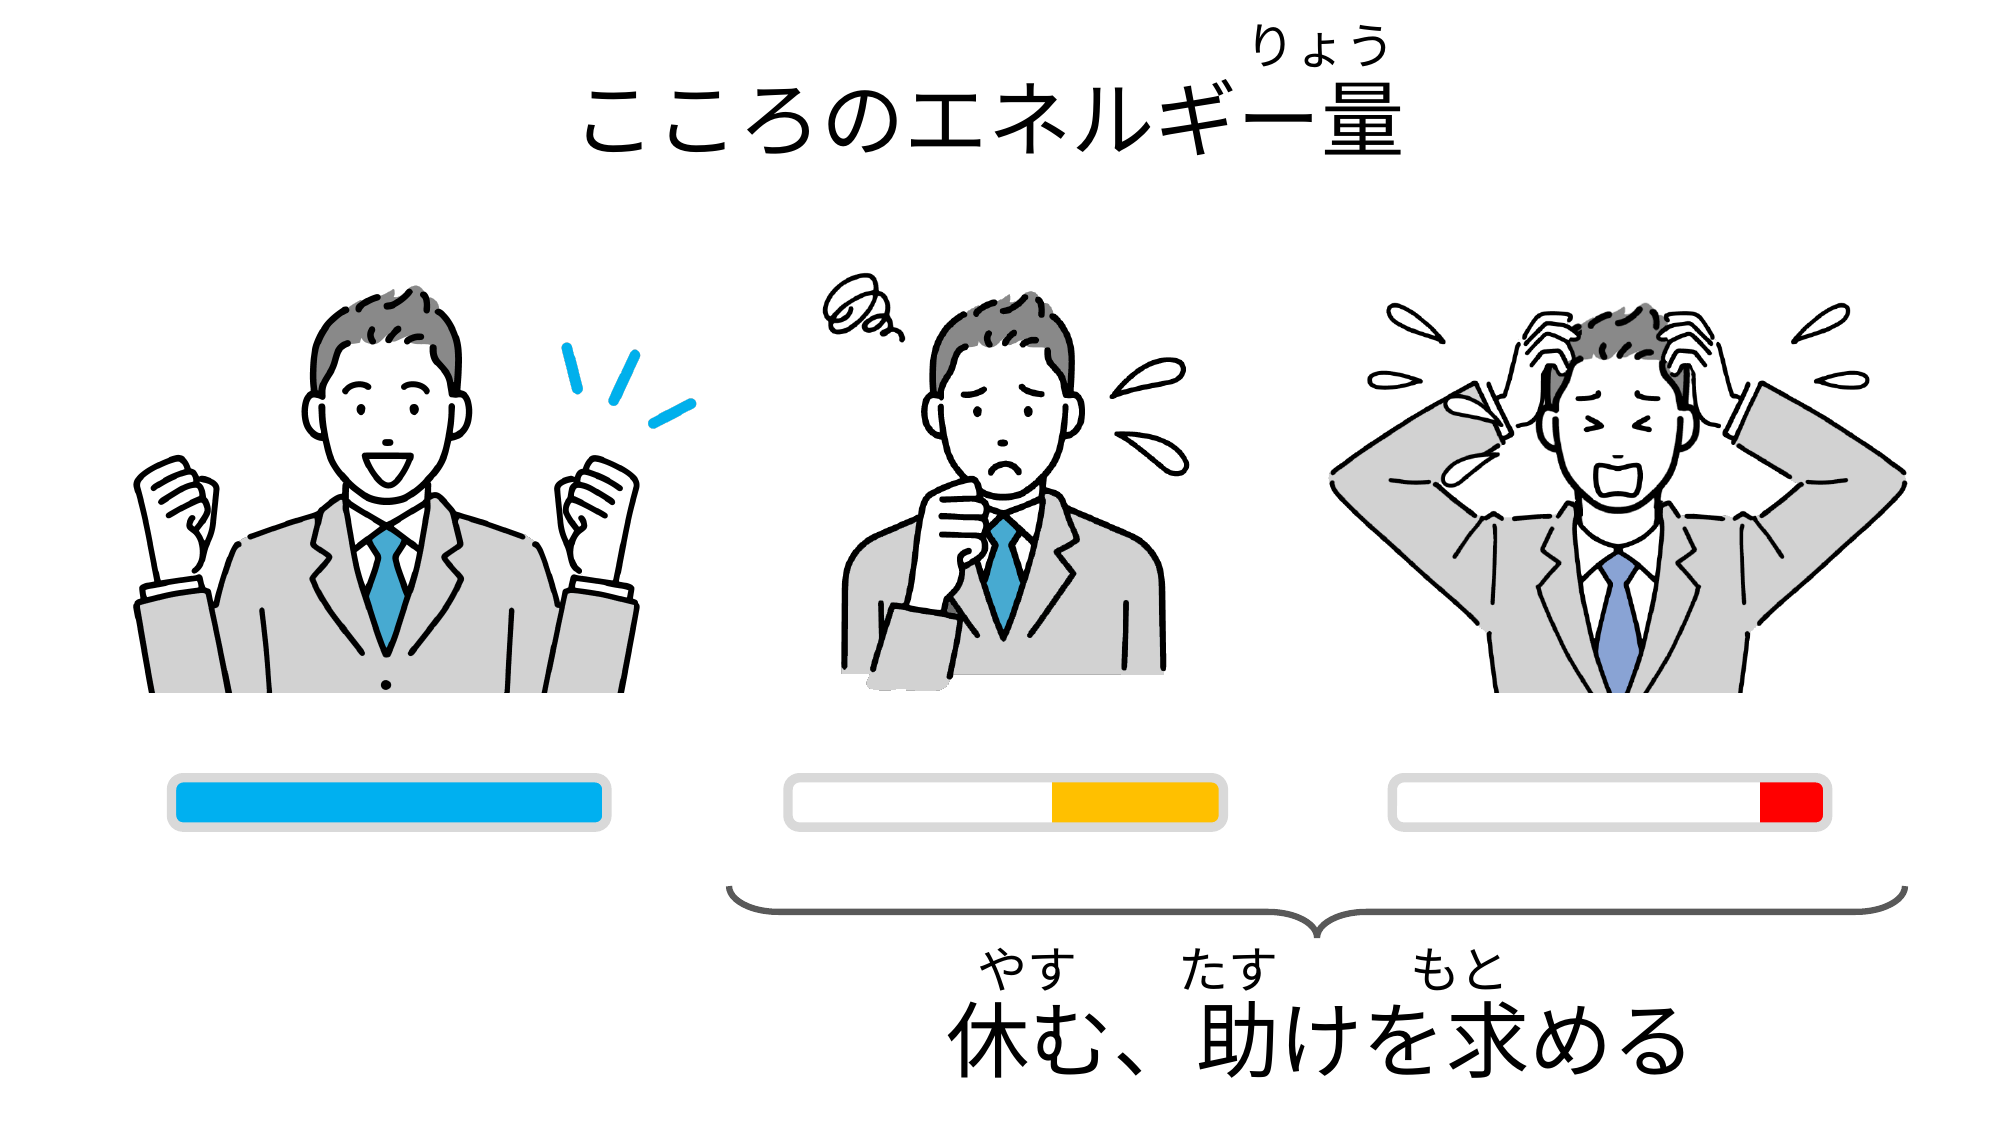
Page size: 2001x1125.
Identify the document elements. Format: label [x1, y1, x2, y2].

text_box [728, 886, 1906, 915]
text_box [71, 0, 1905, 176]
text_box [171, 777, 1828, 828]
text_box [112, 243, 1992, 693]
text_box [722, 915, 1921, 1097]
